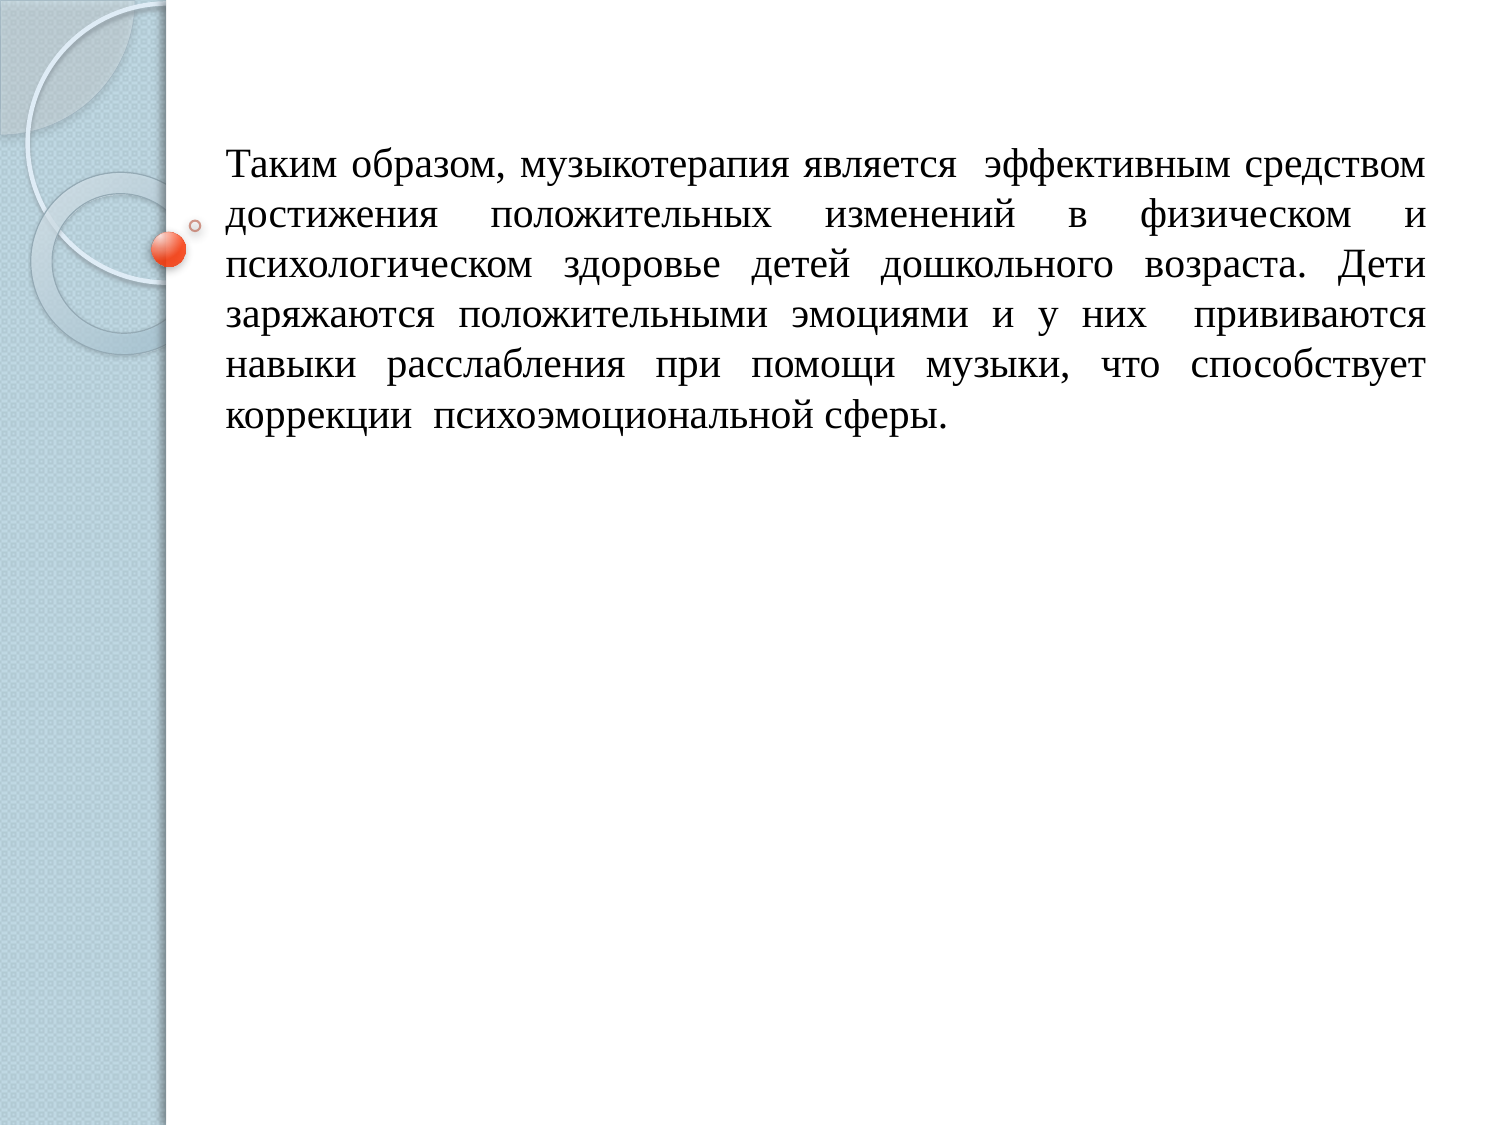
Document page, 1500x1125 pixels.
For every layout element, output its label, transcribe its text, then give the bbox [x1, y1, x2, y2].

text_box Таким образом, музыкотерапия является эффективным средством достижения положительных изменений в физическом и психологическом здоровье детей дошкольного возраста. Дети заряжаются положительными эмоциями и у них прививаются навыки расслабления при помощи музыки, что способствует коррекции психоэмоциональной сферы. [210, 128, 1442, 444]
